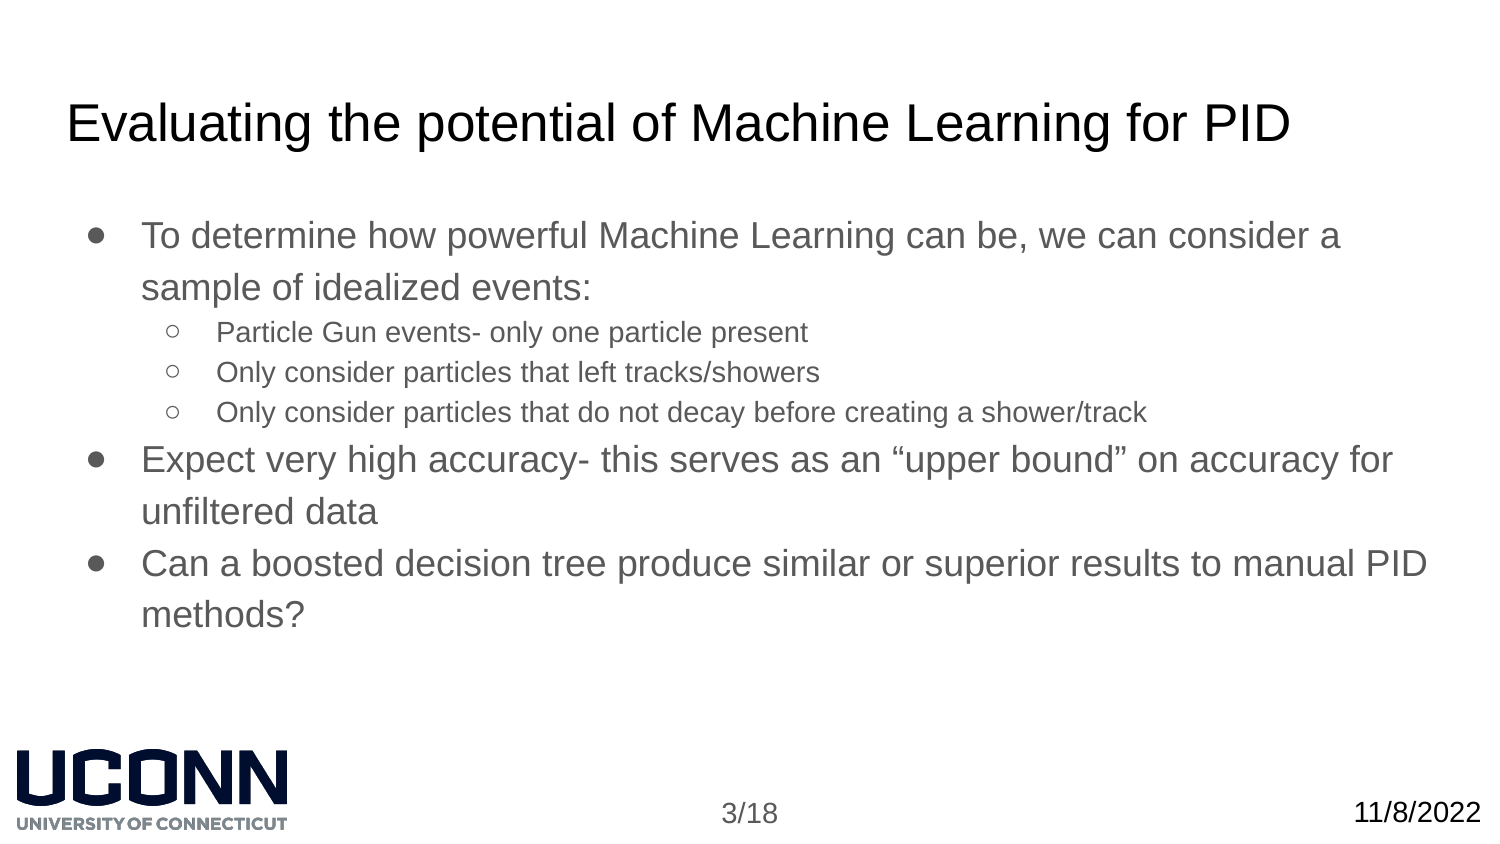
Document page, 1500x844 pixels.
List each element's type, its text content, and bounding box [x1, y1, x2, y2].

slide_number ‹#›/18 [705, 779, 795, 844]
picture [17, 749, 287, 830]
list To determine how powerful Machine Learning can be, we can consider a sample of idealized events: Particle Gun events- only one particle present Only consider particles that left tracks/showers Only consider particles that do not decay before creating a shower/track Expect very high accuracy- this serves as an “upper bound” on accuracy for unfiltered data Can a boosted decision tree produce similar or superior results to manual PID methods? [51, 189, 1449, 788]
title Evaluating the potential of Machine Learning for PID [51, 72, 1449, 167]
